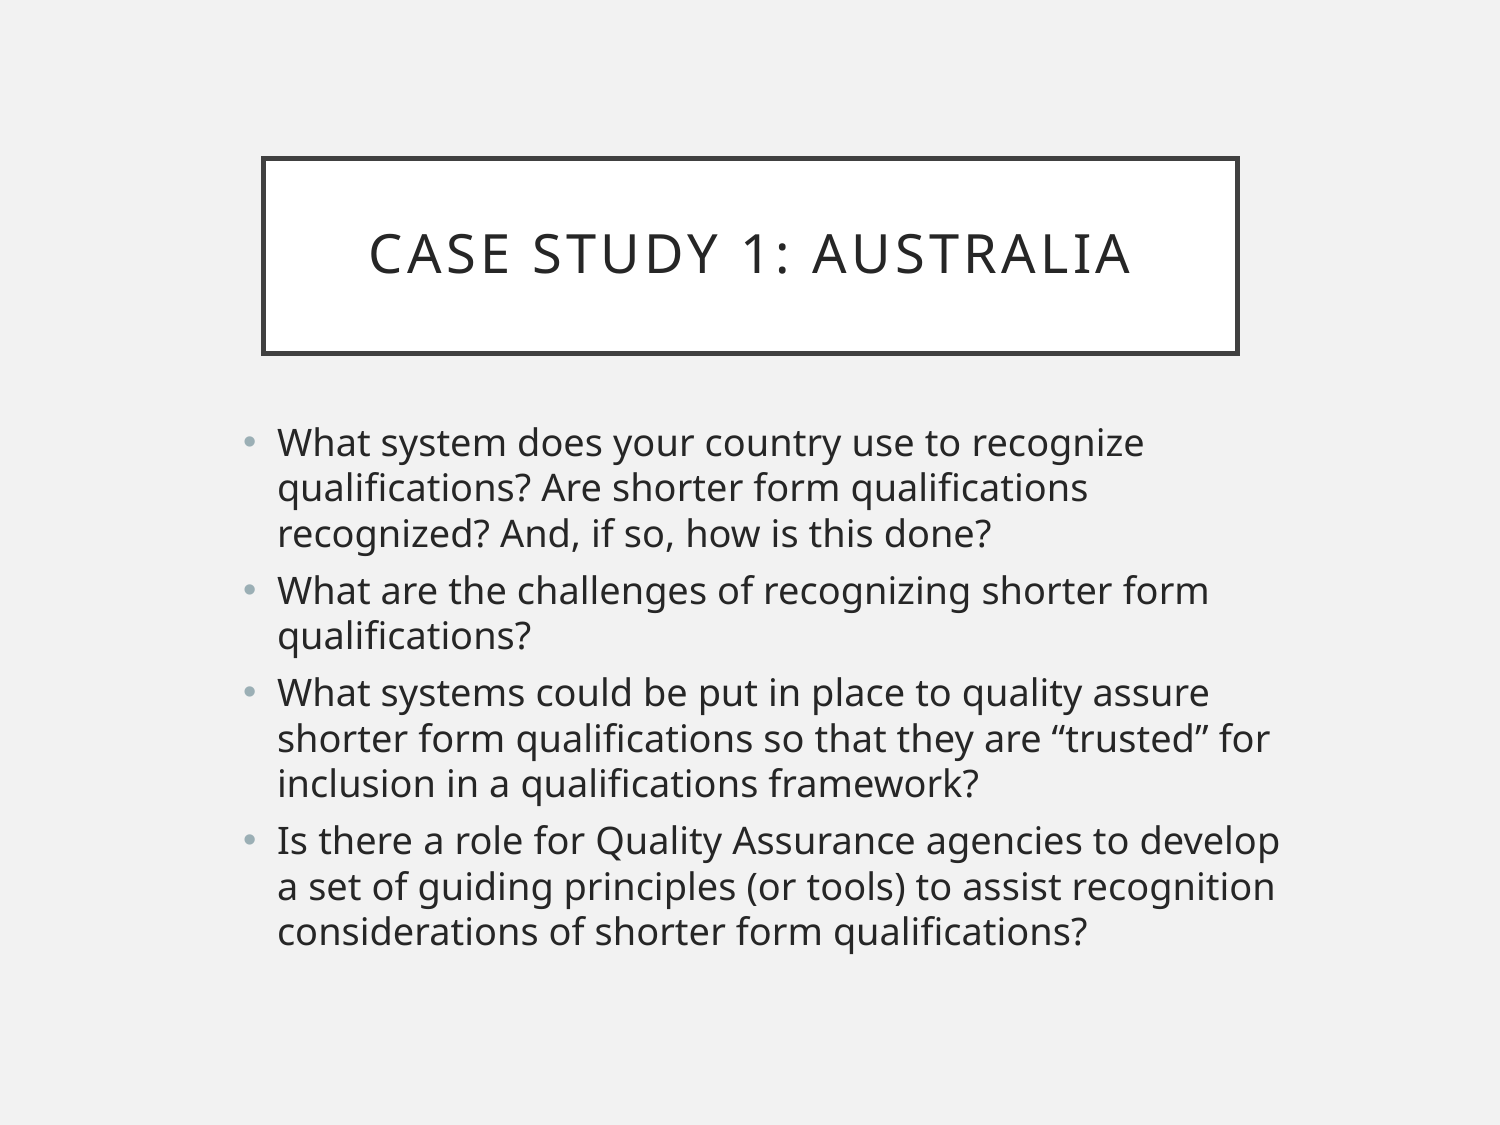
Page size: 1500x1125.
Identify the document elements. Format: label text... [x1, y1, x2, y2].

list What system does your country use to recognize qualifications? Are shorter form qualifications recognized? And, if so, how is this done? What are the challenges of recognizing shorter form qualifications? What systems could be put in place to quality assure shorter form qualifications so that they are “trusted” for inclusion in a qualifications framework? Is there a role for Quality Assurance agencies to develop a set of guiding principles (or tools) to assist recognition considerations of shorter form qualifications? [228, 410, 1304, 995]
title Case study 1: Australia [261, 156, 1240, 356]
